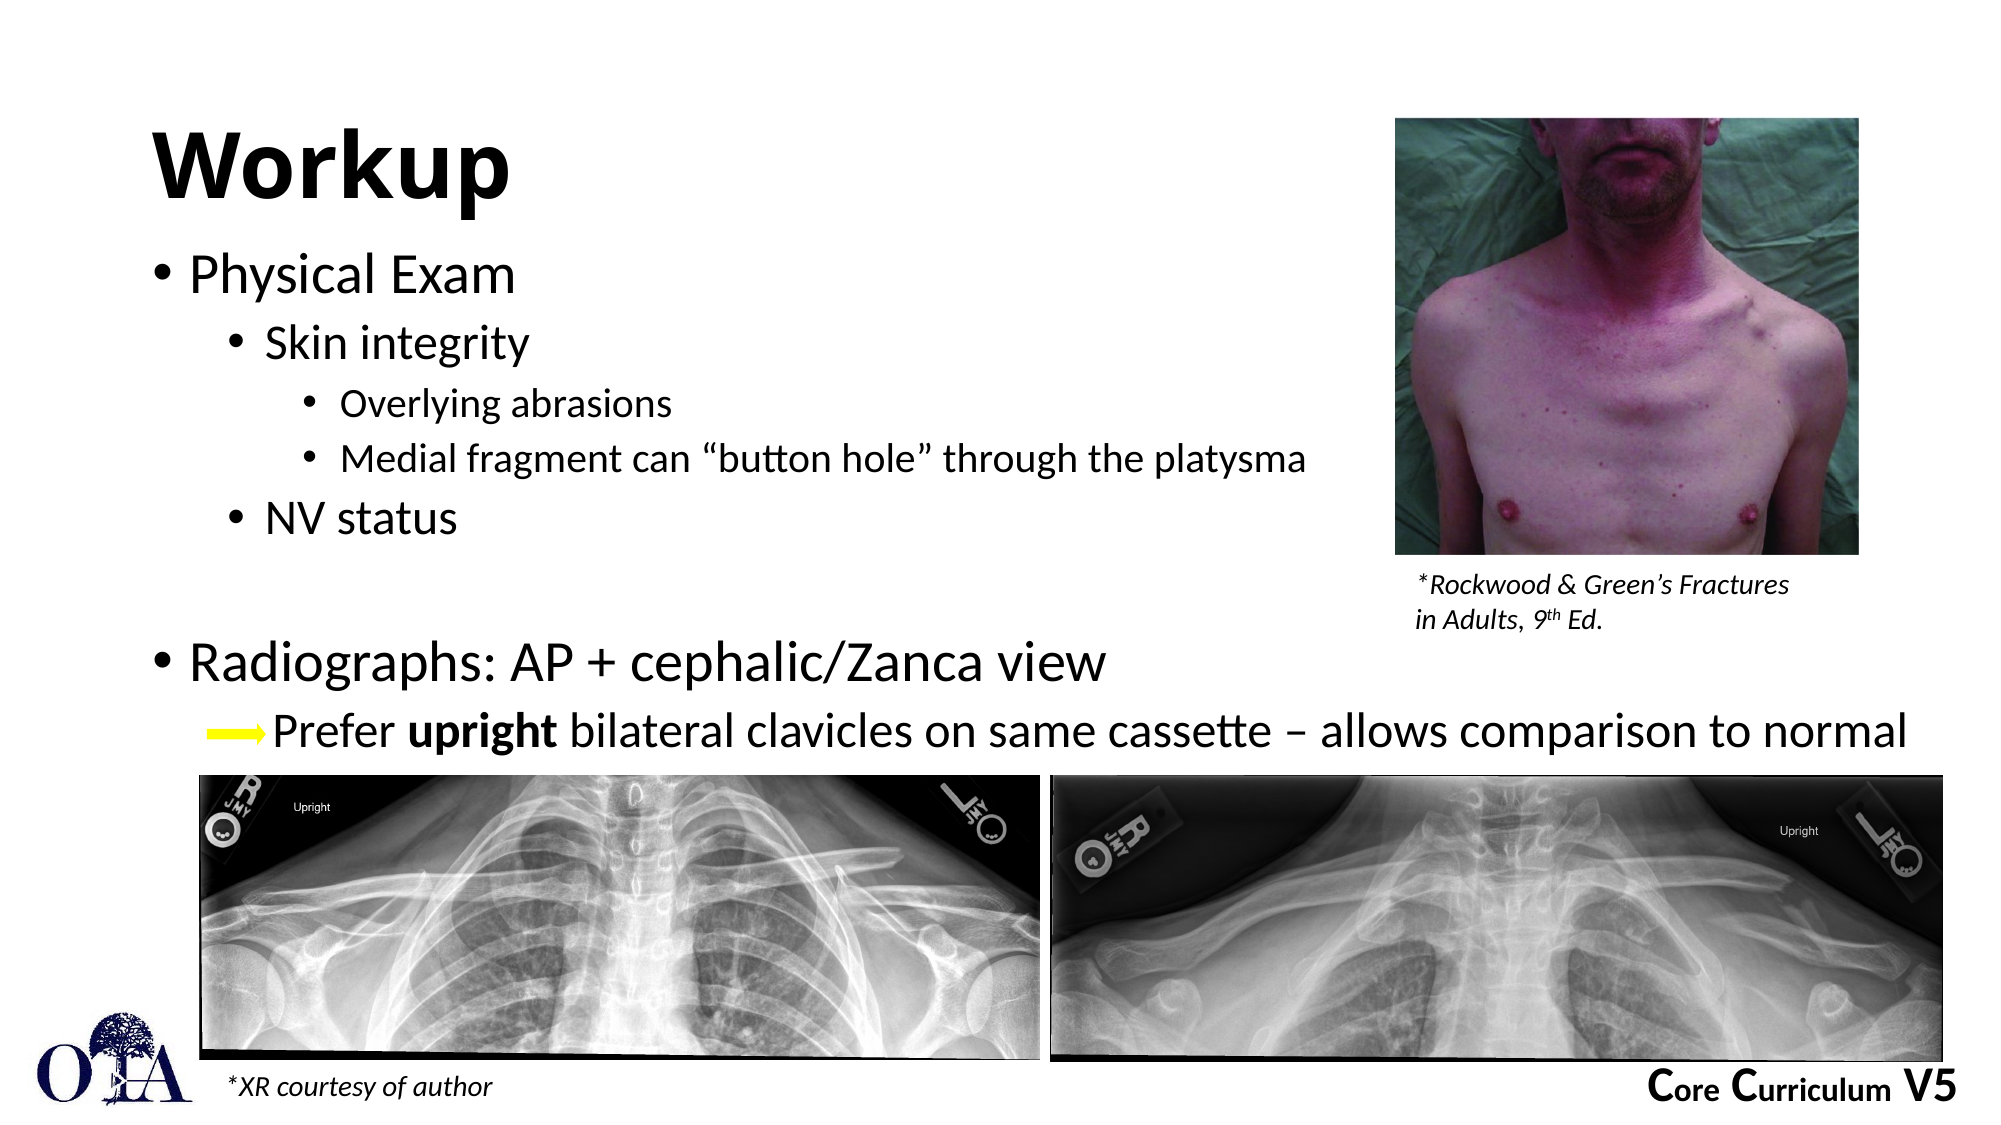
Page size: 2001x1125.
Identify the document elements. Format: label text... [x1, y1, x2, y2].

list Physical Exam Skin integrity Overlying abrasions Medial fragment can “button hole” through the platysma NV status Radiographs: AP + cephalic/Zanca view Prefer upright bilateral clavicles on same cassette – allows comparison to normal [137, 235, 1940, 1028]
picture [28, 775, 1040, 1108]
title Workup [137, 59, 1863, 235]
text_box [206, 723, 266, 746]
text_box *XR courtesy of author [209, 1060, 544, 1110]
picture [1395, 117, 1859, 555]
picture [1050, 775, 1943, 1062]
text_box *Rockwood & Green’s Fractures in Adults, 9th Ed. [1400, 557, 1826, 643]
